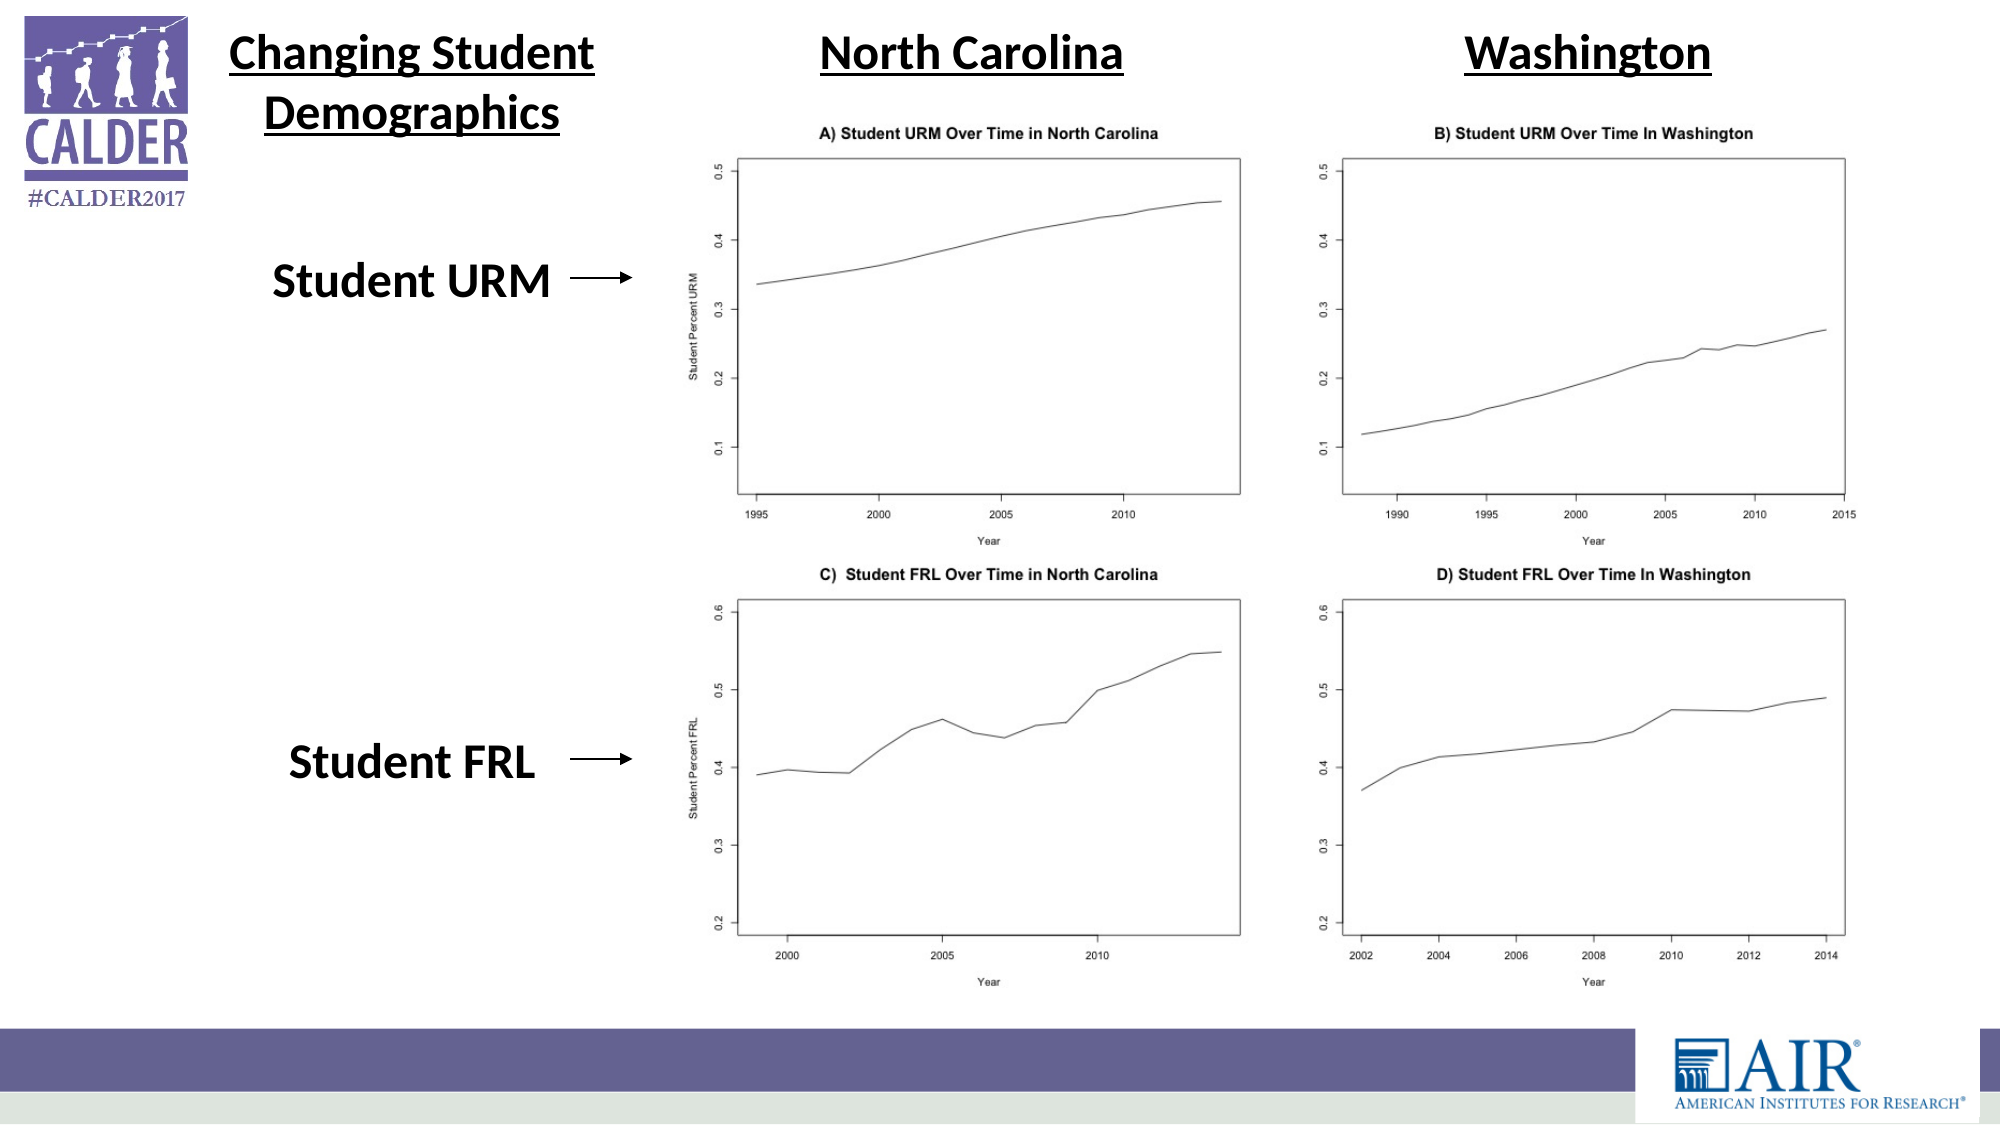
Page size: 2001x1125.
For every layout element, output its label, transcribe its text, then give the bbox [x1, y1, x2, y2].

text_box [0, 1028, 1634, 1093]
text_box North Carolina [709, 12, 1235, 88]
text_box [1980, 1028, 2000, 1093]
text_box Changing Student Demographics [149, 12, 675, 148]
text_box Washington [1325, 12, 1851, 88]
text_box [0, 1093, 2000, 1125]
text_box Student URM [149, 239, 647, 315]
picture [1654, 1026, 1980, 1117]
picture [24, 16, 188, 212]
text_box [1634, 1008, 1980, 1124]
slide_number 17 [17, 1035, 468, 1096]
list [647, 106, 1935, 989]
text_box Student FRL [149, 721, 647, 796]
